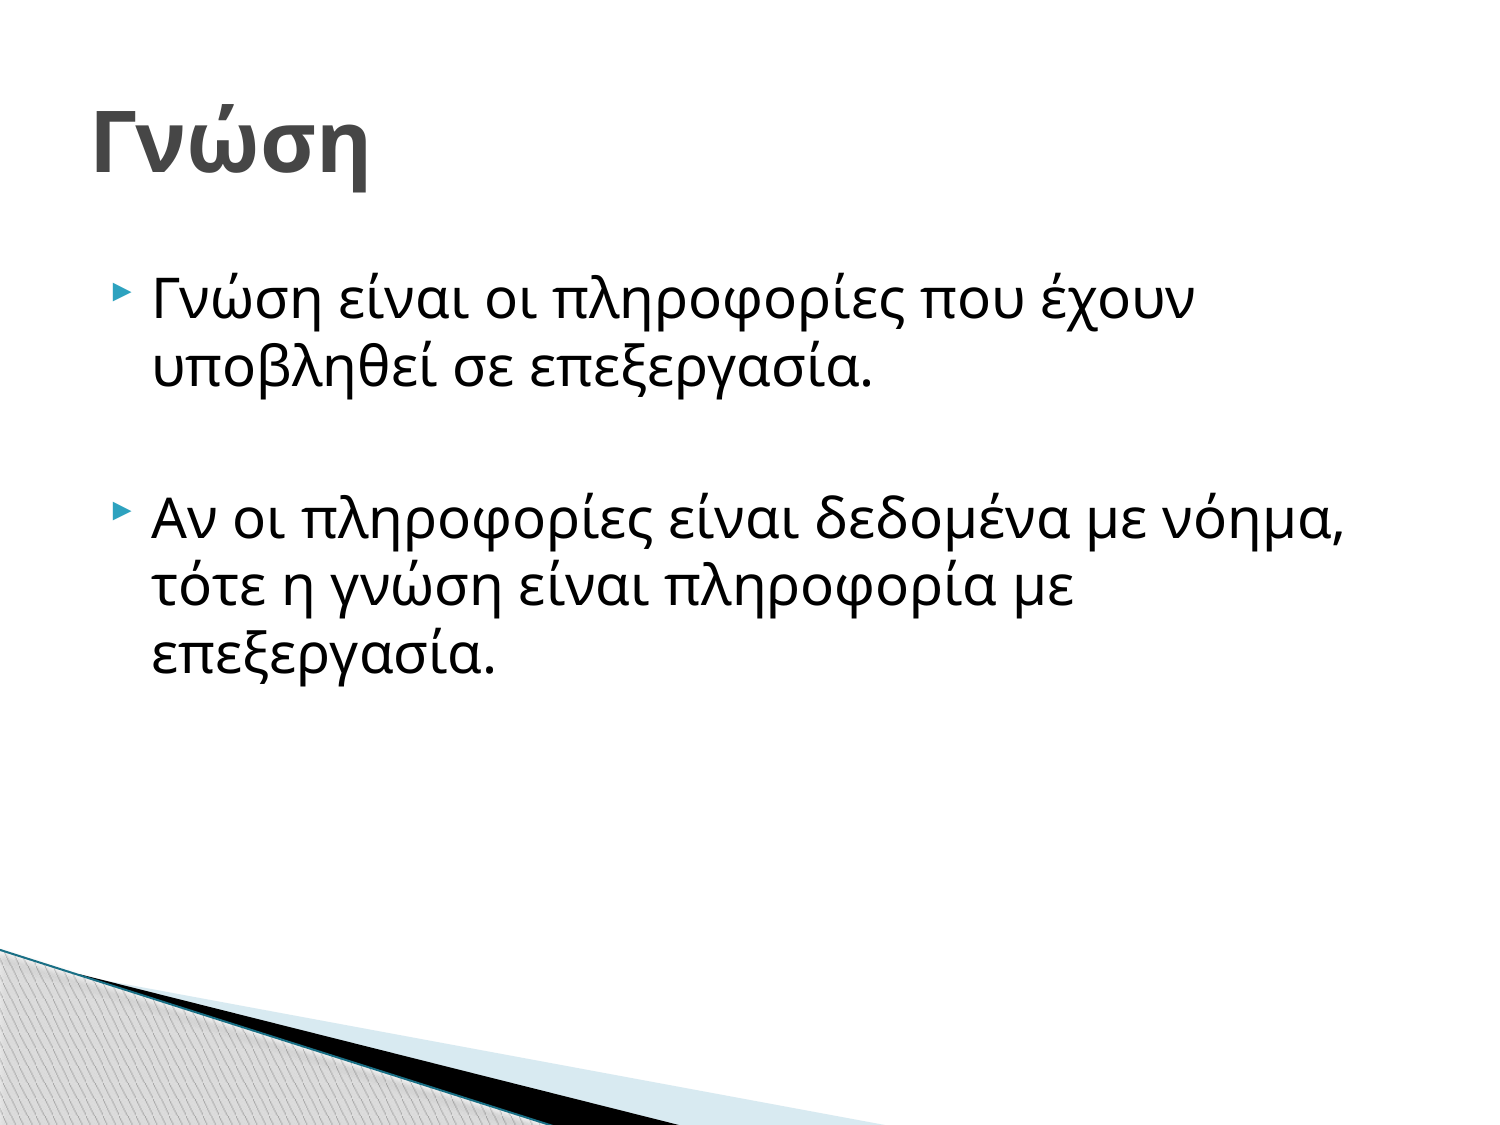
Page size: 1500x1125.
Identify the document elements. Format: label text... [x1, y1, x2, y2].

list Γνώση είναι οι πληροφορίες που έχουν υποβληθεί σε επεξεργασία. Αν οι πληροφορίες είναι δεδομένα με νόημα, τότε η γνώση είναι πληροφορία με επεξεργασία. [76, 255, 1427, 998]
title Γνώση [75, 45, 1425, 233]
